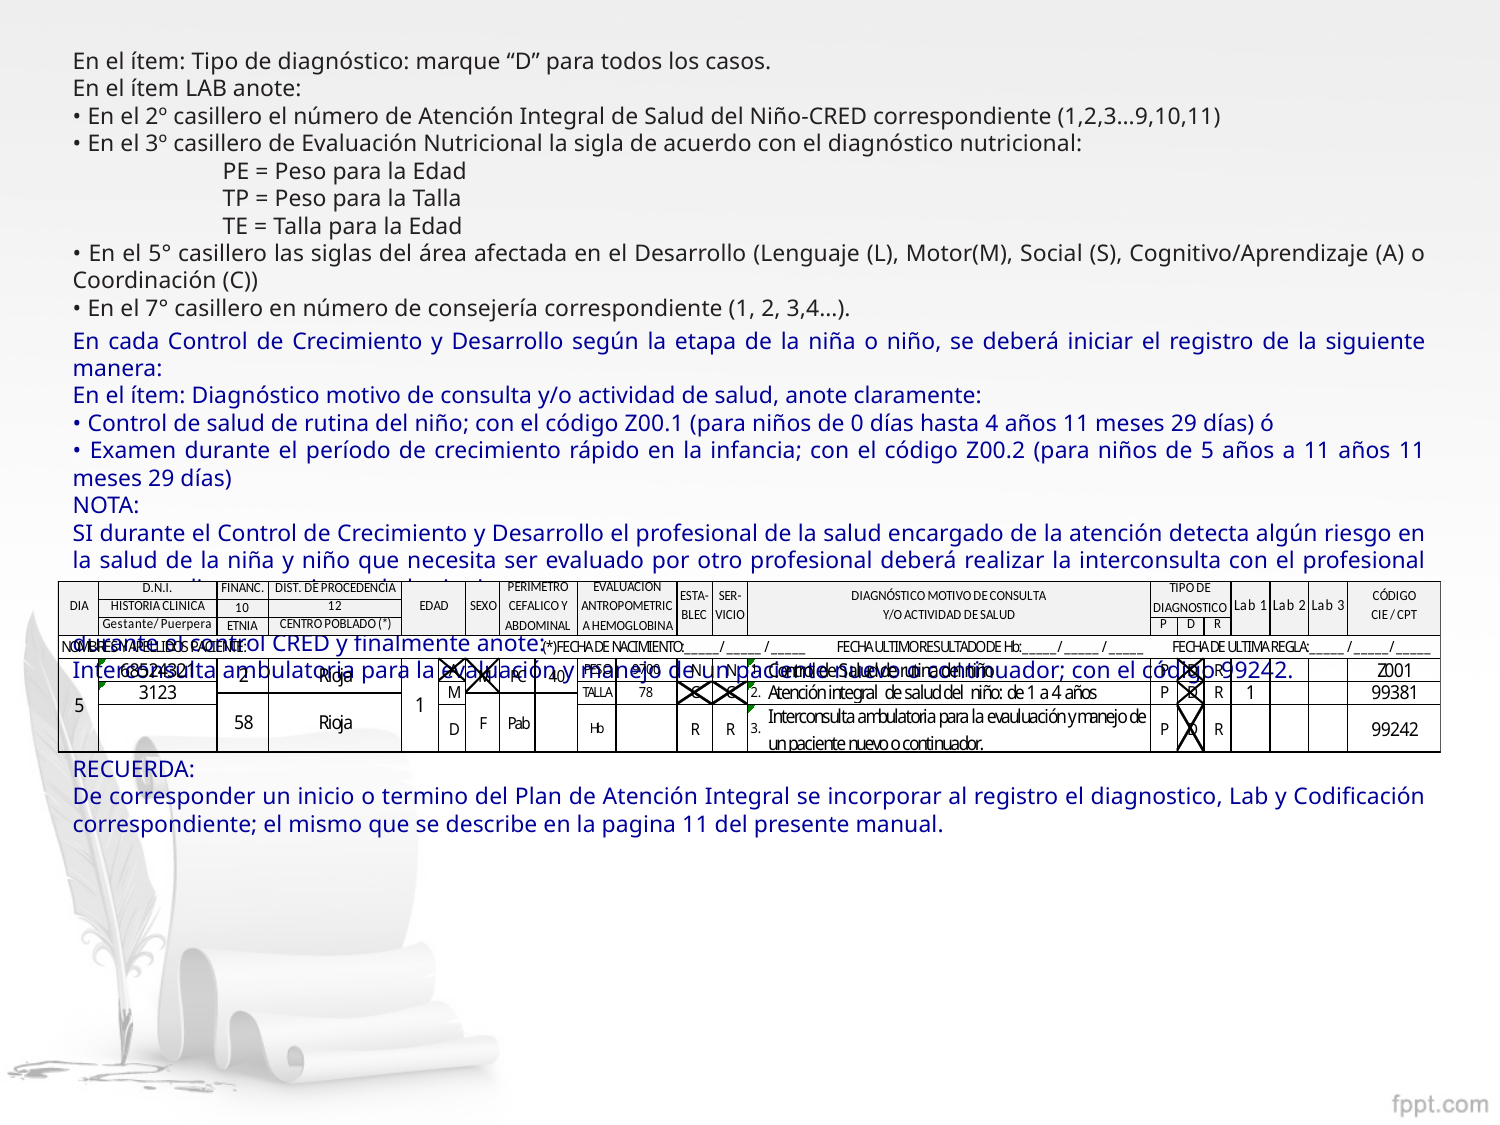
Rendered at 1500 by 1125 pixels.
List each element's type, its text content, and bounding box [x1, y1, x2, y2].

text_box RECUERDA: De corresponder un inicio o termino del Plan de Atención Integral se incorporar al registro el diagnostico, Lab y Codificación correspondiente; el mismo que se describe en la pagina 11 del presente manual. [57, 754, 1442, 844]
picture [57, 581, 1442, 754]
text_box En el ítem: Tipo de diagnóstico: marque “D” para todos los casos. En el ítem LAB anote: • En el 2º casillero el número de Atención Integral de Salud del Niño-CRED correspondiente (1,2,3…9,10,11) • En el 3º casillero de Evaluación Nutricional la sigla de acuerdo con el diagnóstico nutricional: PE = Peso para la Edad TP = Peso para la Talla TE = Talla para la Edad • En el 5° casillero las siglas del área afectada en el Desarrollo (Lenguaje (L), Motor(M), Social (S), Cognitivo/Aprendizaje (A) o Coordinación (C)) • En el 7° casillero en número de consejería correspondiente (1, 2, 3,4…). En cada Control de Crecimiento y Desarrollo según la etapa de la niña o niño, se deberá iniciar el registro de la siguiente manera: En el ítem: Diagnóstico motivo de consulta y/o actividad de salud, anote claramente: • Control de salud de rutina del niño; con el código Z00.1 (para niños de 0 días hasta 4 años 11 meses 29 días) ó • Examen durante el período de crecimiento rápido en la infancia; con el código Z00.2 (para niños de 5 años a 11 años 11 meses 29 días) NOTA: SI durante el Control de Crecimiento y Desarrollo el profesional de la salud encargado de la atención detecta algún riesgo en la salud de la niña y niño que necesita ser evaluado por otro profesional deberá realizar la interconsulta con el profesional correspondiente y registrar de la siguiente manera: En el ítem: Diagnóstico motivo de consulta y/o actividad de salud, anote claramente todas las intervenciones brindadas durante el control CRED y finalmente anote: Interconsulta ambulatoria para la evaluación y manejo de un paciente nuevo o continuador; con el código 99242. [57, 39, 1442, 581]
